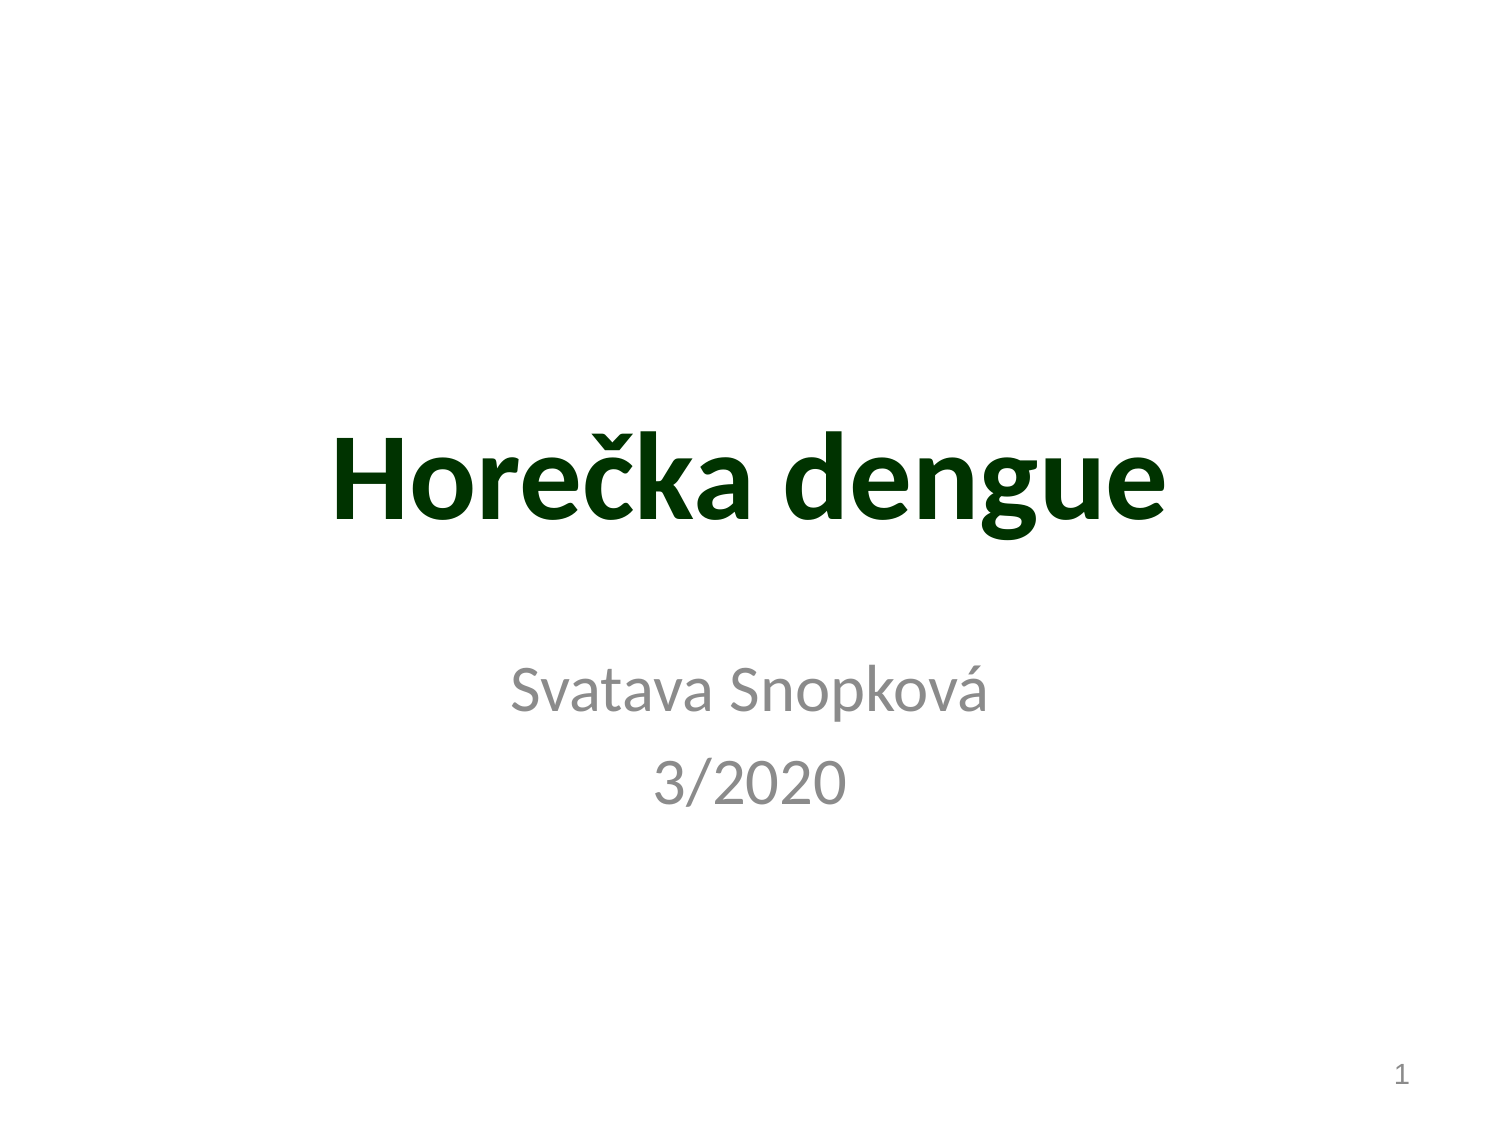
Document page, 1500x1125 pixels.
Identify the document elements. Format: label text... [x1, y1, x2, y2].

title Horečka dengue [112, 349, 1388, 591]
slide_number 1 [1074, 1042, 1425, 1103]
subtitle Svatava Snopková 3/2020 [225, 637, 1275, 925]
